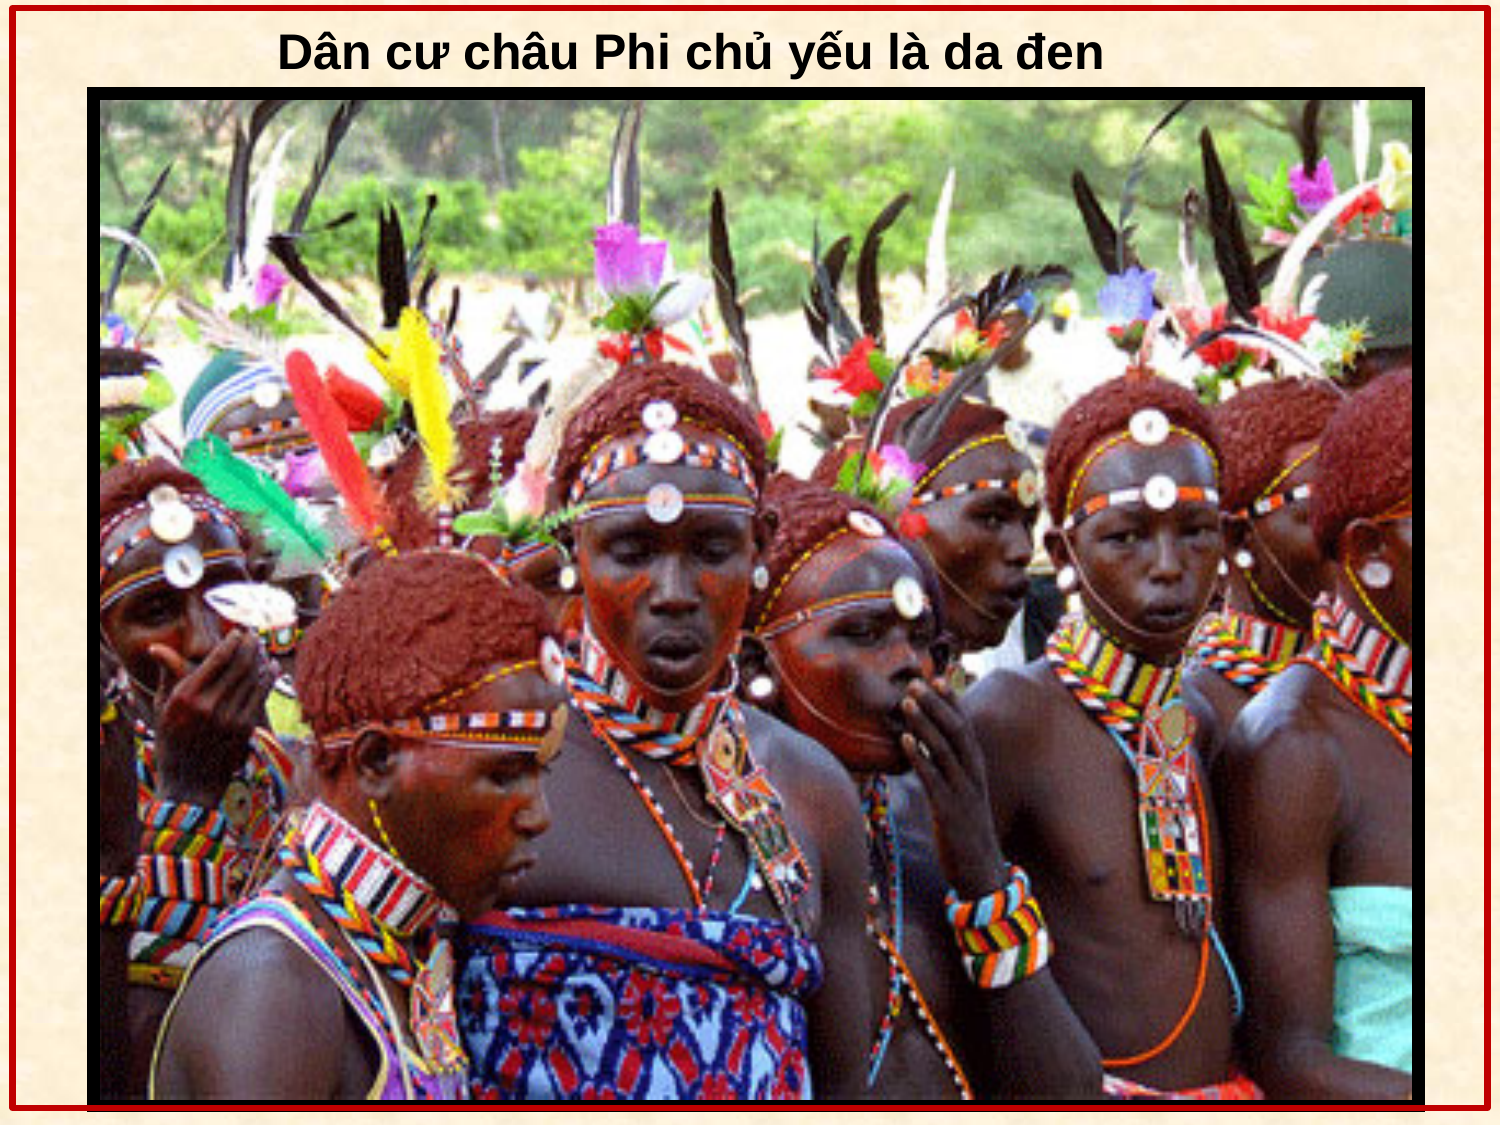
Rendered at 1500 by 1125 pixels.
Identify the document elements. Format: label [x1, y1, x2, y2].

picture [0, 0, 1500, 1125]
text_box [10, 6, 1490, 1110]
